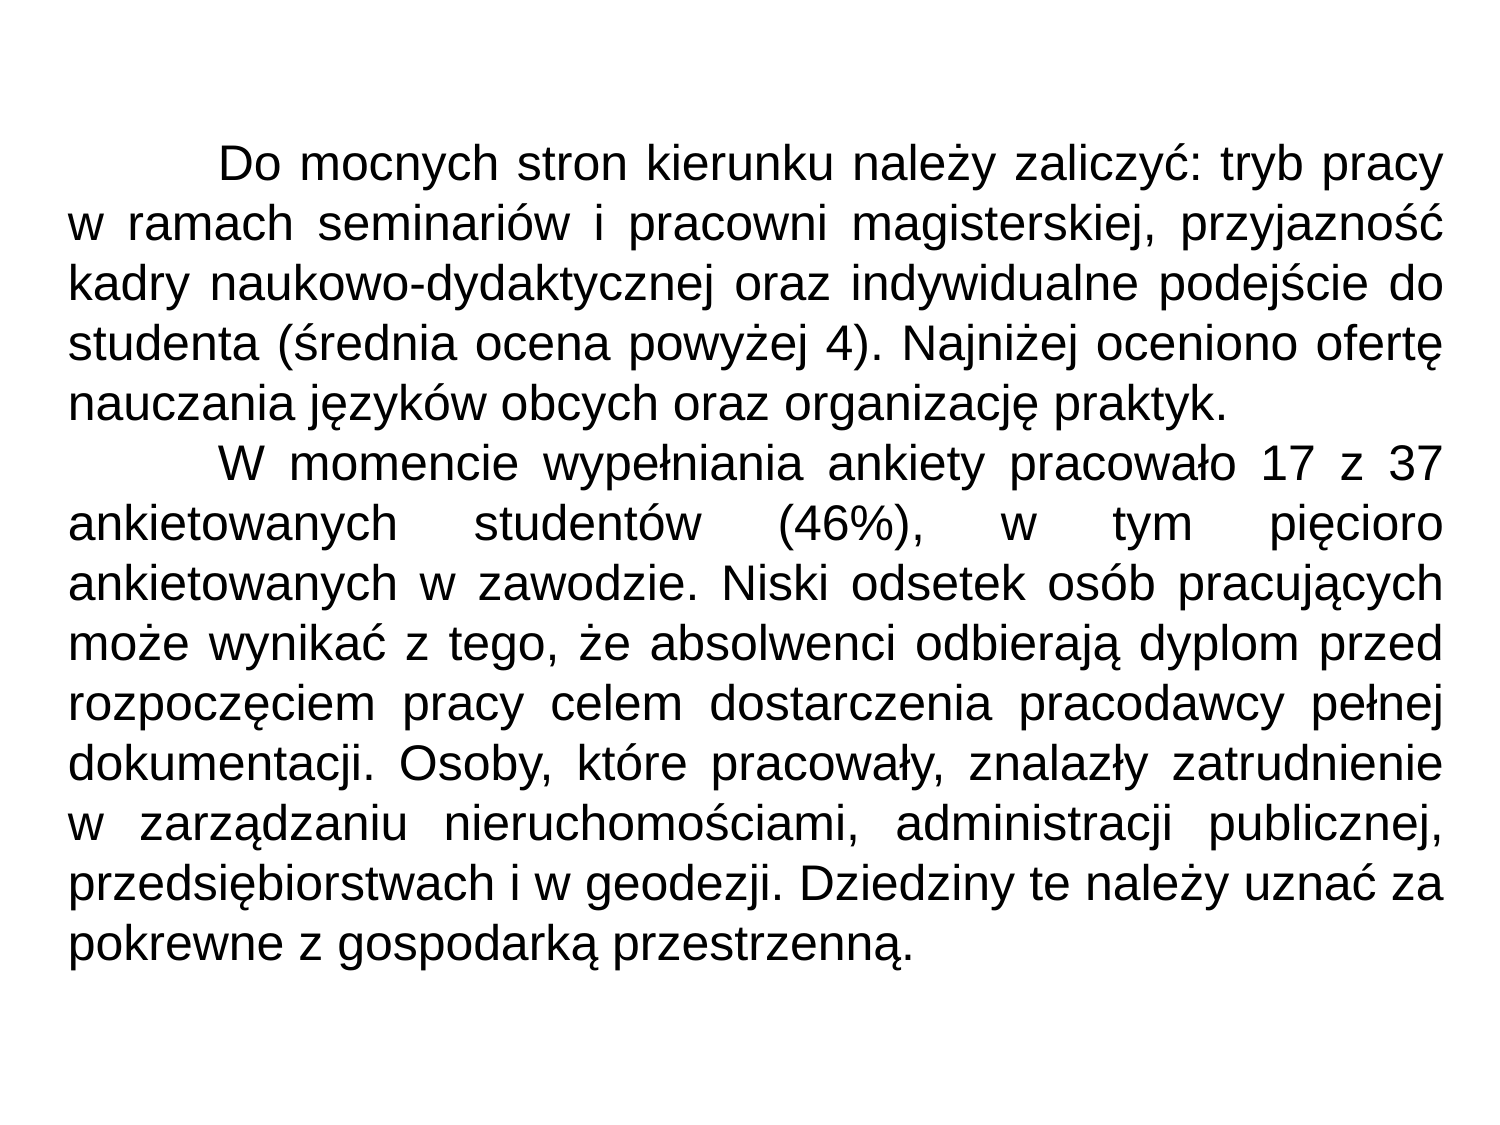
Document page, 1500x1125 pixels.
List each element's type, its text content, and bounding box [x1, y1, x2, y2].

text_box Do mocnych stron kierunku należy zaliczyć: tryb pracy w ramach seminariów i pracowni magisterskiej, przyjazność kadry naukowo-dydaktycznej oraz indywidualne podejście do studenta (średnia ocena powyżej 4). Najniżej oceniono ofertę nauczania języków obcych oraz organizację praktyk. W momencie wypełniania ankiety pracowało 17 z 37 ankietowanych studentów (46%), w tym pięcioro ankietowanych w zawodzie. Niski odsetek osób pracujących może wynikać z tego, że absolwenci odbierają dyplom przed rozpoczęciem pracy celem dostarczenia pracodawcy pełnej dokumentacji. Osoby, które pracowały, znalazły zatrudnienie w zarządzaniu nieruchomościami, administracji publicznej, przedsiębiorstwach i w geodezji. Dziedziny te należy uznać za pokrewne z gospodarką przestrzenną. [53, 123, 1459, 978]
